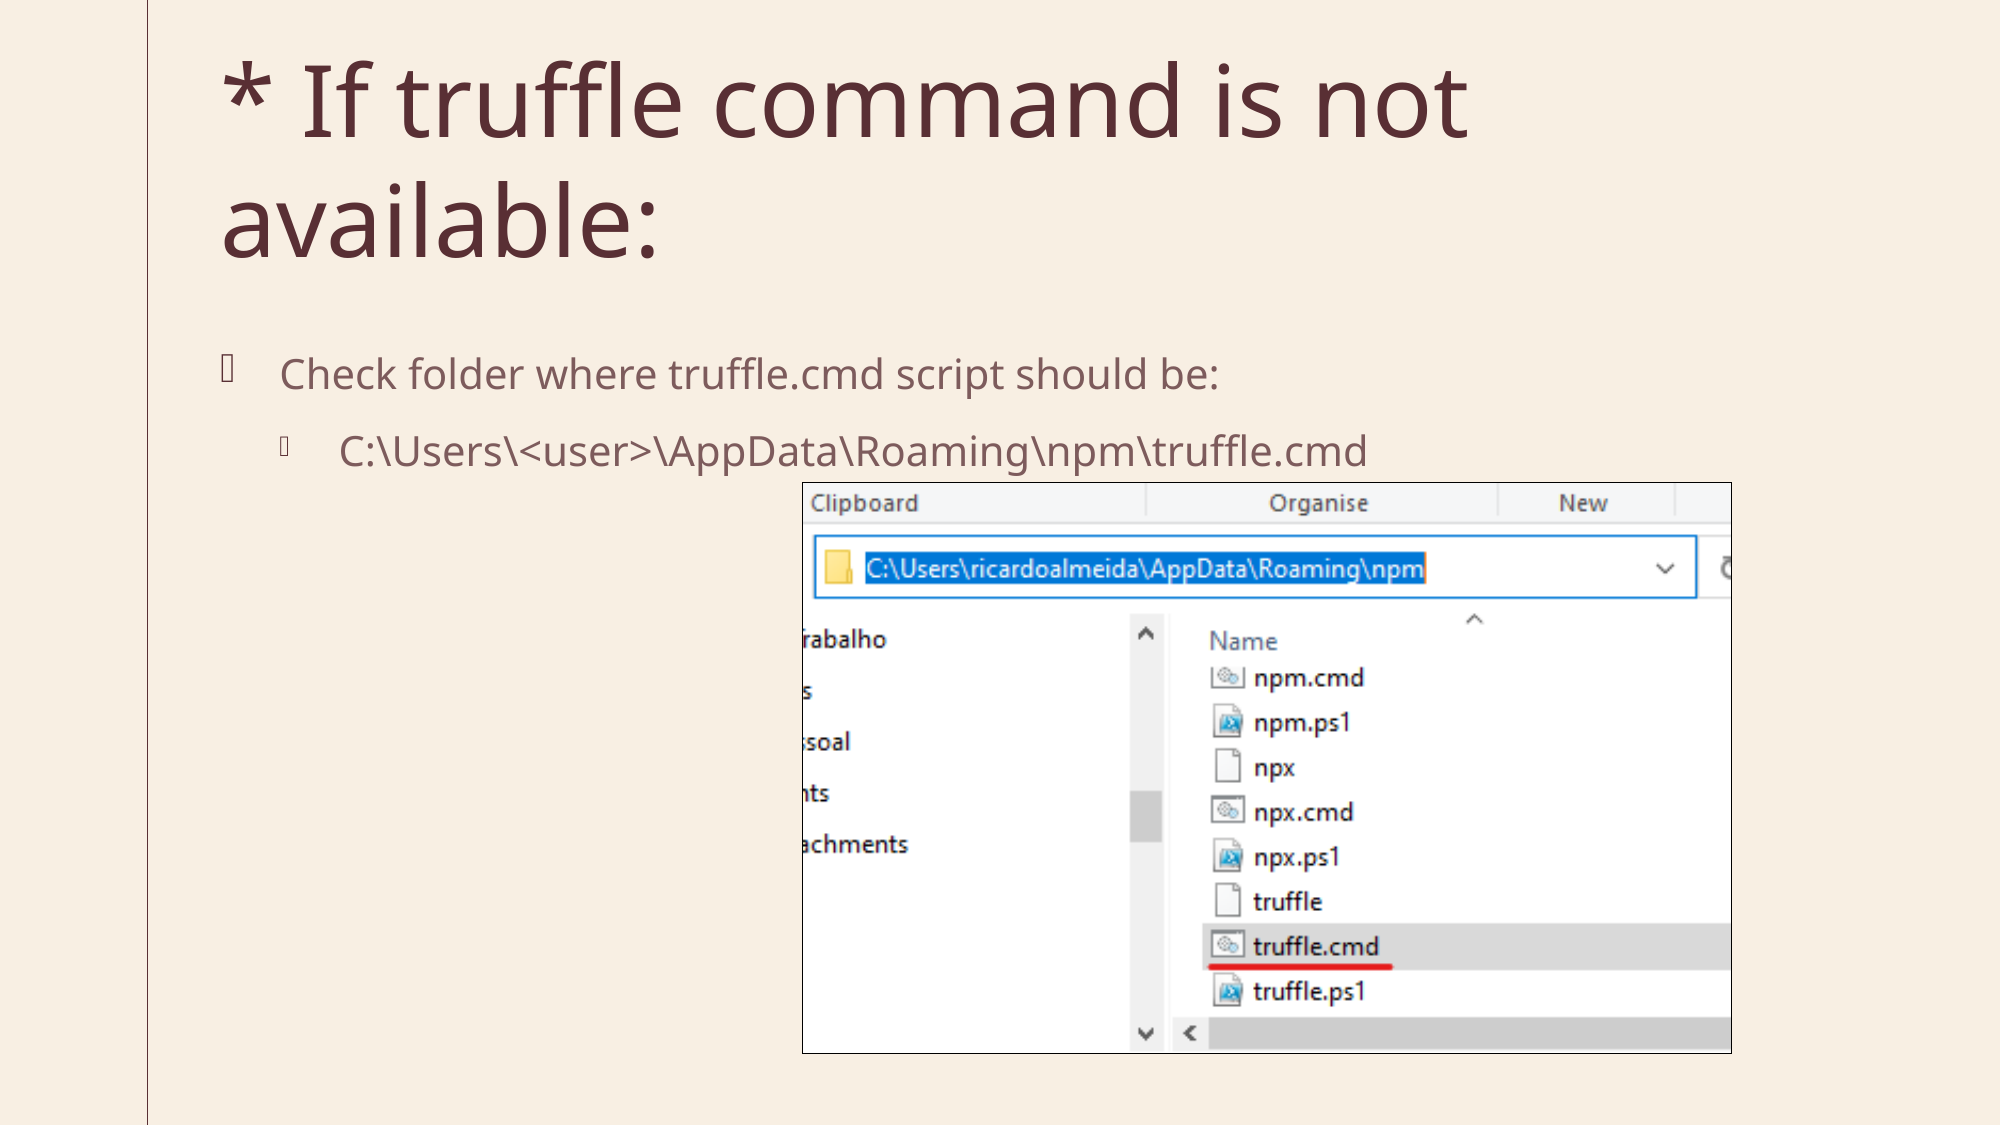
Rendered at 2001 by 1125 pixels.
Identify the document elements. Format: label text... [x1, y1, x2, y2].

title * If truffle command is not available: [220, 53, 1928, 262]
list Check folder where truffle.cmd script should be: C:\Users\<user>\AppData\Roaming\npm\truffle.cmd [220, 338, 1384, 563]
picture [802, 482, 1732, 1054]
